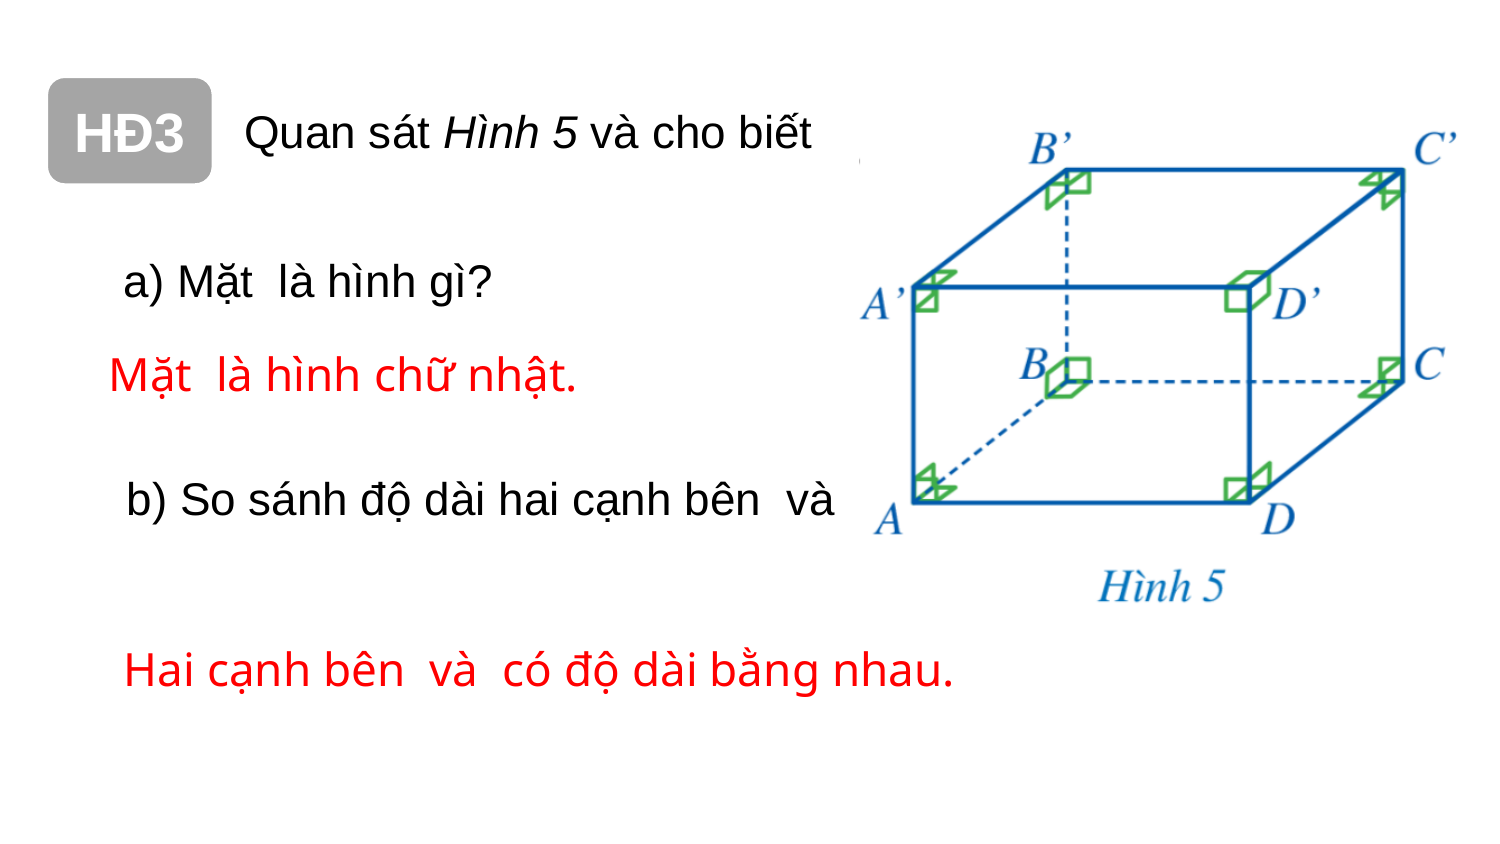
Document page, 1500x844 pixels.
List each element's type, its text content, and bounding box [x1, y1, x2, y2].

text_box Quan sát Hình 5 và cho biết [229, 95, 829, 166]
text_box HĐ3 [44, 74, 215, 187]
picture [858, 105, 1484, 618]
